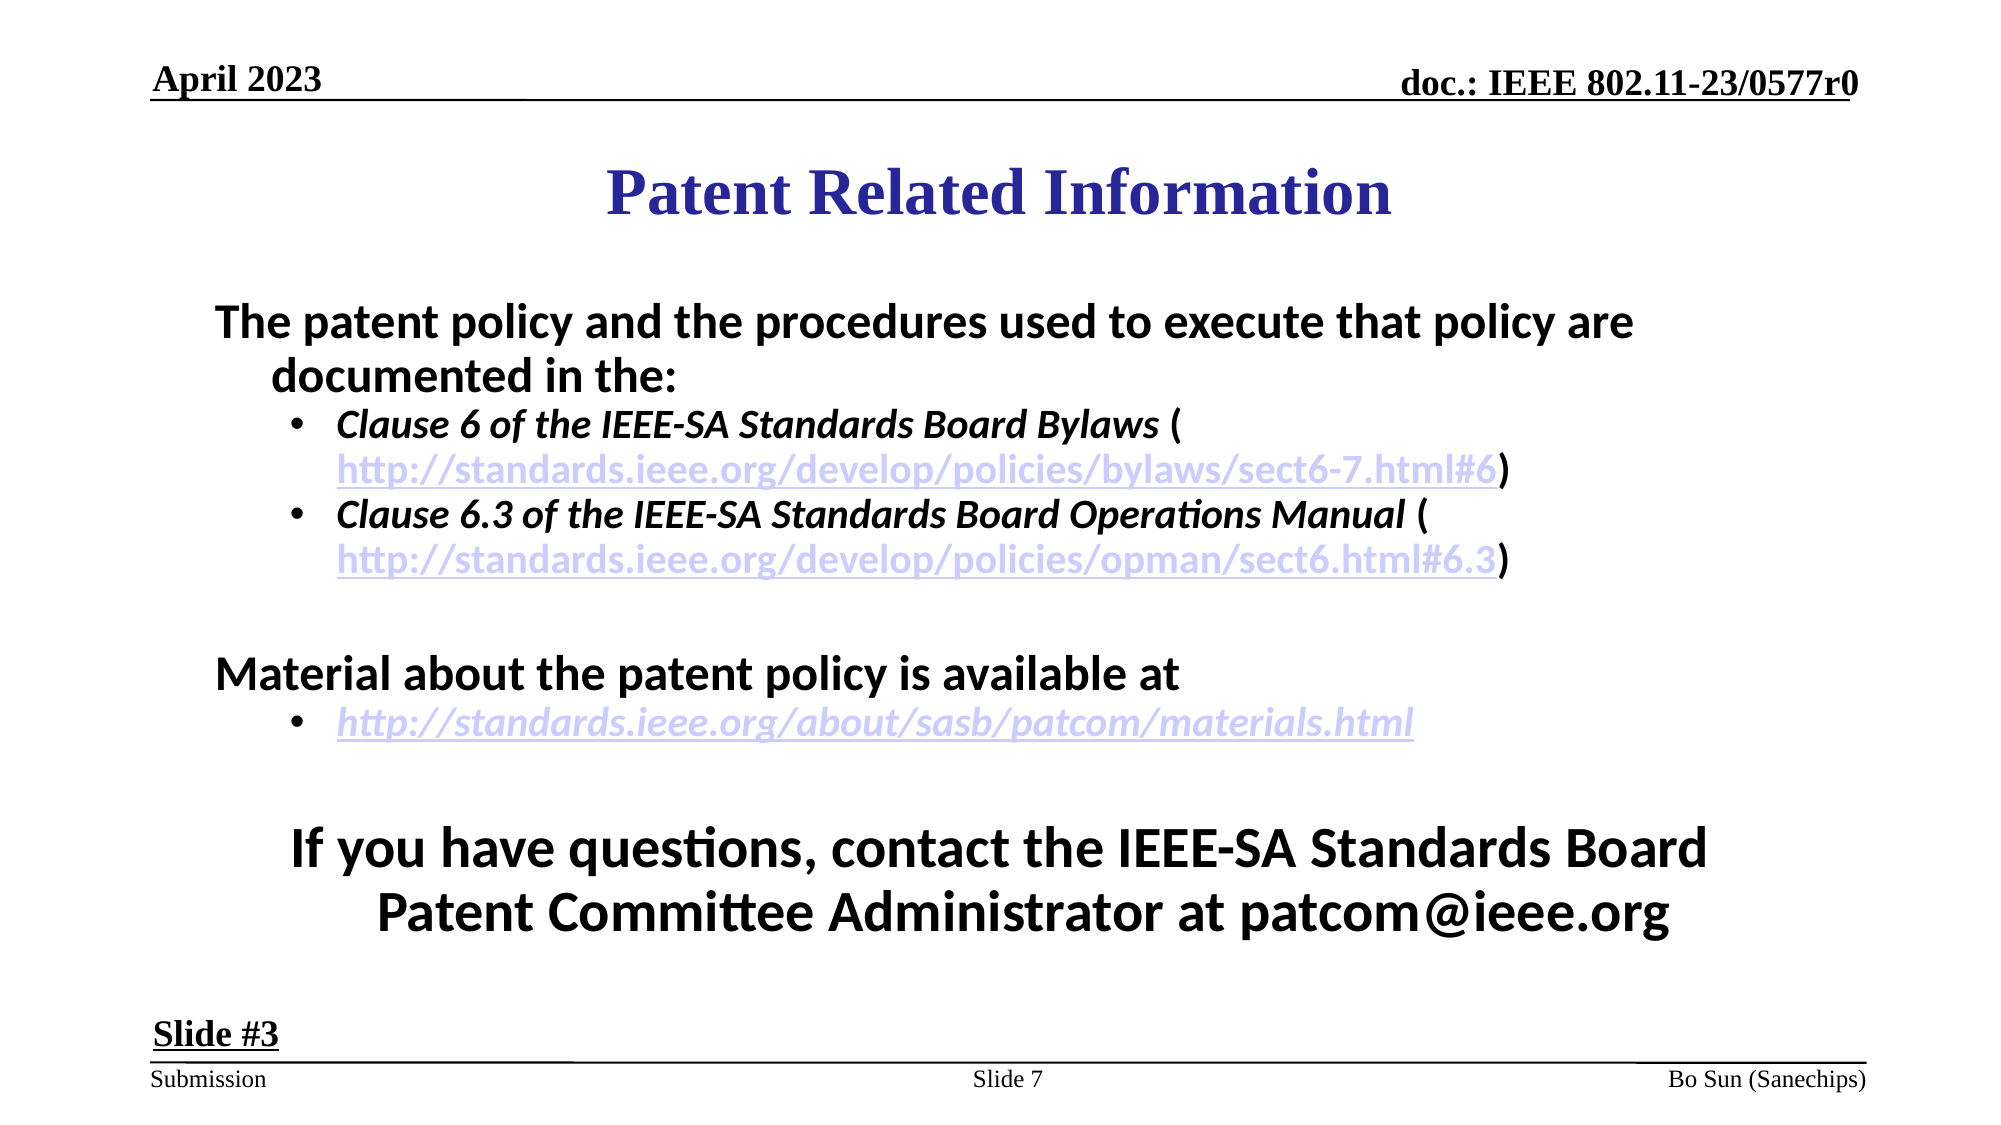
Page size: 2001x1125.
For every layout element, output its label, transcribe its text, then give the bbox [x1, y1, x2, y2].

slide_number Slide 7 [949, 1061, 1067, 1123]
text_box Slide #3 [138, 1002, 295, 1062]
text_box Patent Related Information [362, 100, 1638, 276]
footer Bo Sun (Sanechips) [1169, 1061, 1867, 1093]
text_box The patent policy and the procedures used to execute that policy are documented in the: Clause 6 of the IEEE-SA Standards Board Bylaws (http://standards.ieee.org/develop/policies/bylaws/sect6-7.html#6) Clause 6.3 of the IEEE-SA Standards Board Operations Manual (http://standards.ieee.org/develop/policies/opman/sect6.html#6.3) Material about the patent policy is available at http://standards.ieee.org/about/sasb/patcom/materials.html If you have questions, contact the IEEE-SA Standards Board Patent Committee Administrator at patcom@ieee.org [200, 287, 1800, 988]
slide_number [152, 54, 563, 100]
